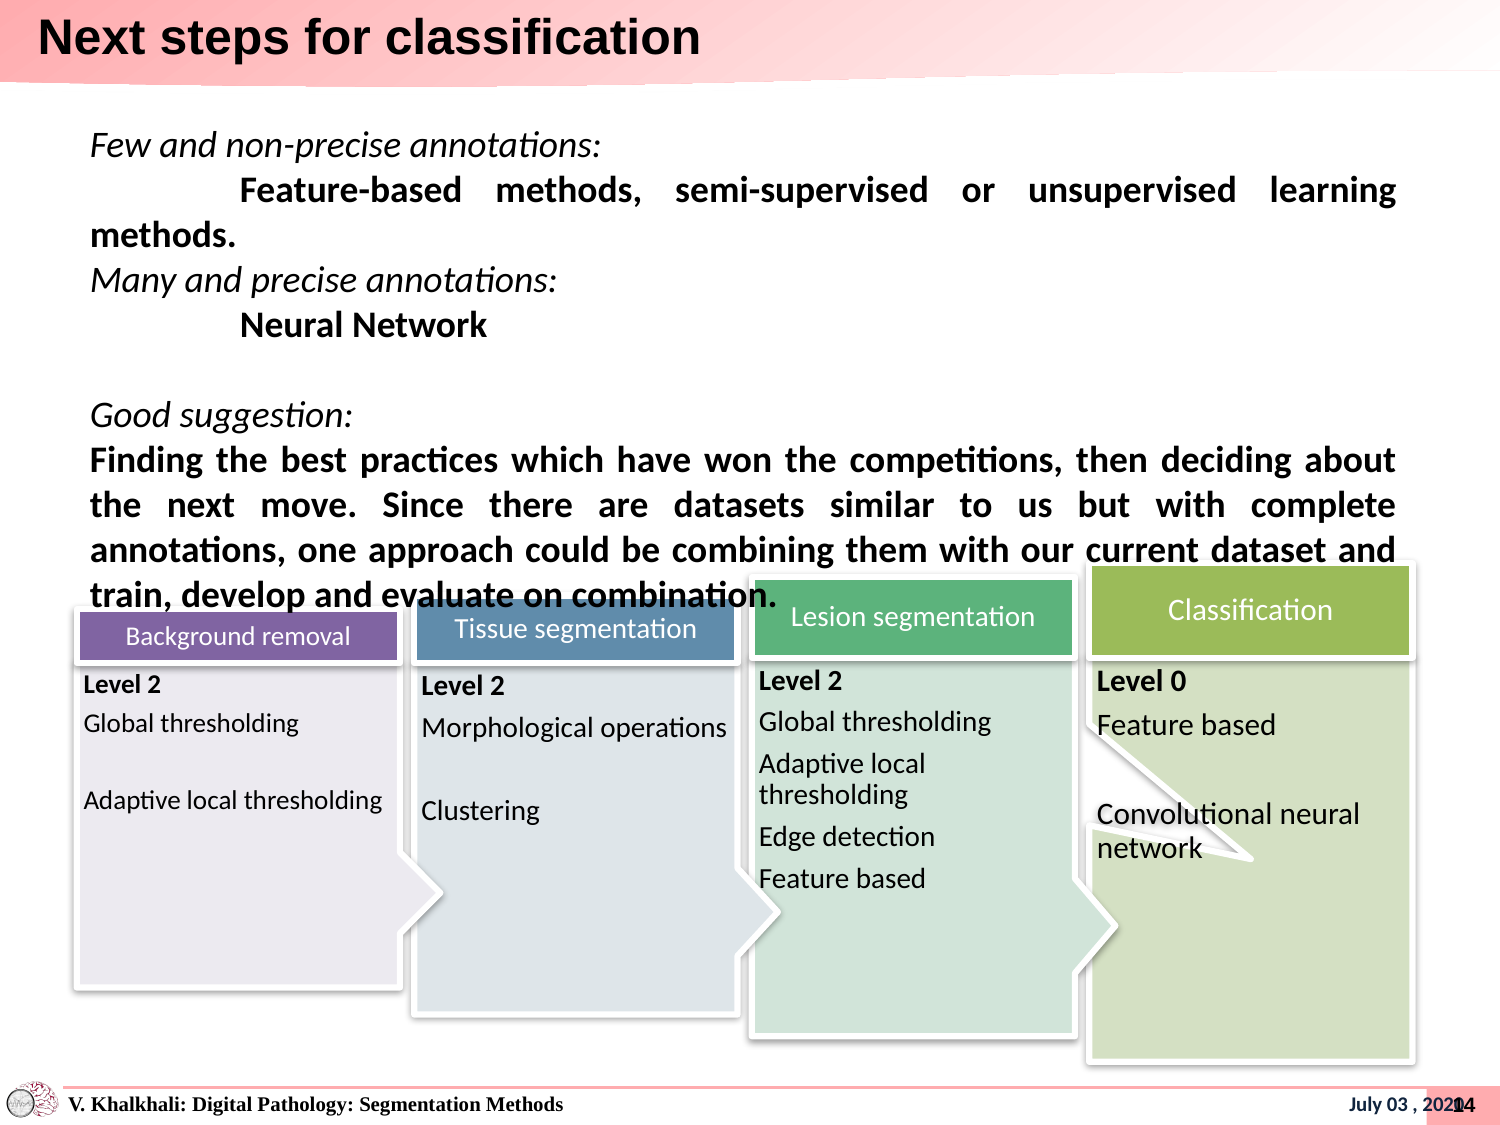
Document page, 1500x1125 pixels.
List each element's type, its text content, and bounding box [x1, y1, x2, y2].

picture [6, 1081, 59, 1118]
text_box Few and non-precise annotations: Feature-based methods, semi-supervised or unsupervised learning methods. Many and precise annotations: Neural Network Good suggestion: Finding the best practices which have won the competitions, then deciding about the next move. Since there are datasets similar to us but with complete annotations, one approach could be combining them with our current dataset and train, develop and evaluate on combination. [74, 112, 1413, 560]
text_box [24, 562, 1438, 1063]
title Next steps for classification [0, 0, 1500, 54]
